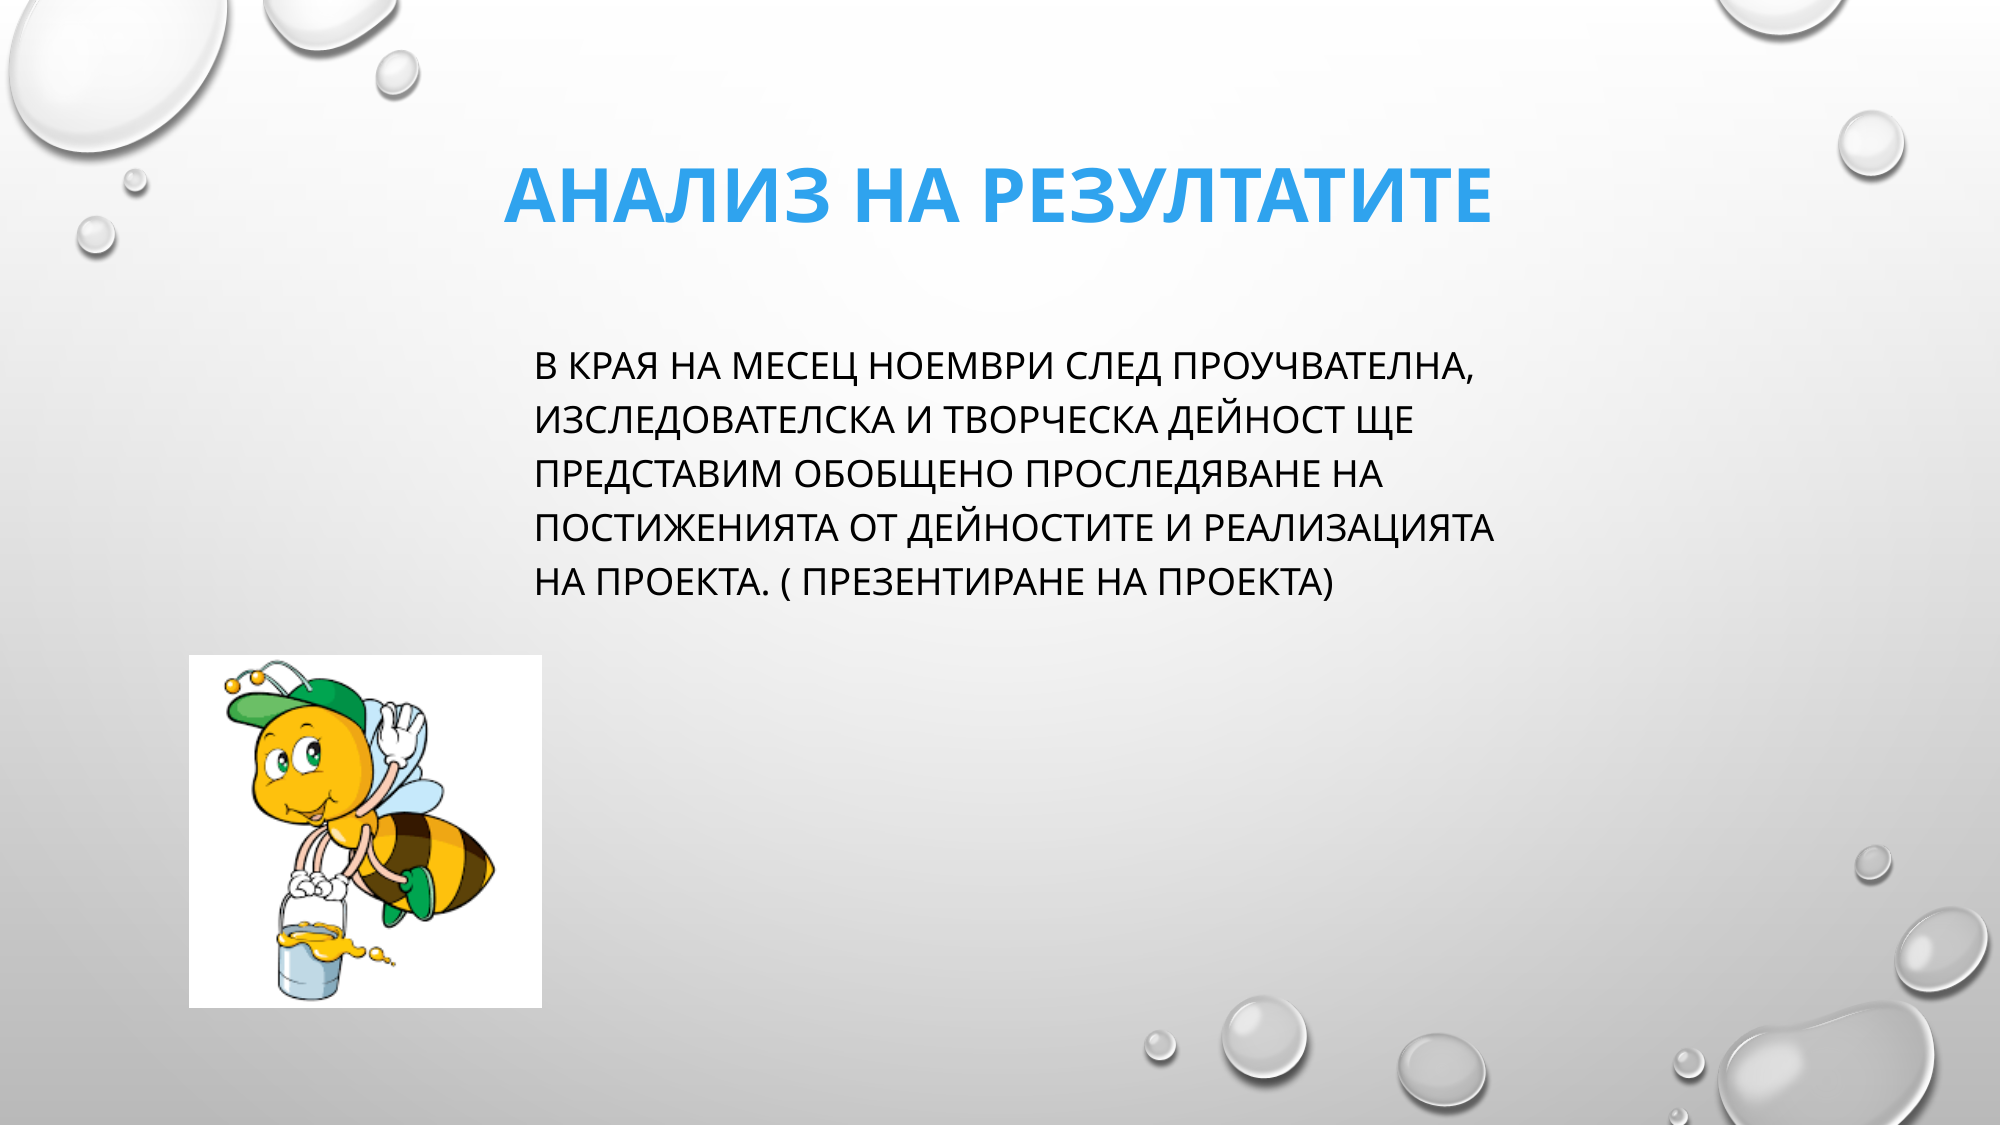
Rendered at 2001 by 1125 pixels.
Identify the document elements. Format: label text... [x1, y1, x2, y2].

list В края на месец ноември след проучвателна, изследователска и творческа дейност ще представим обобщено проследяване на постиженията от дейностите и реализацията на проекта. ( презентиране на проекта) [518, 325, 1513, 656]
title Анализ на резултатите [149, 101, 1851, 296]
picture [0, 0, 2000, 1125]
